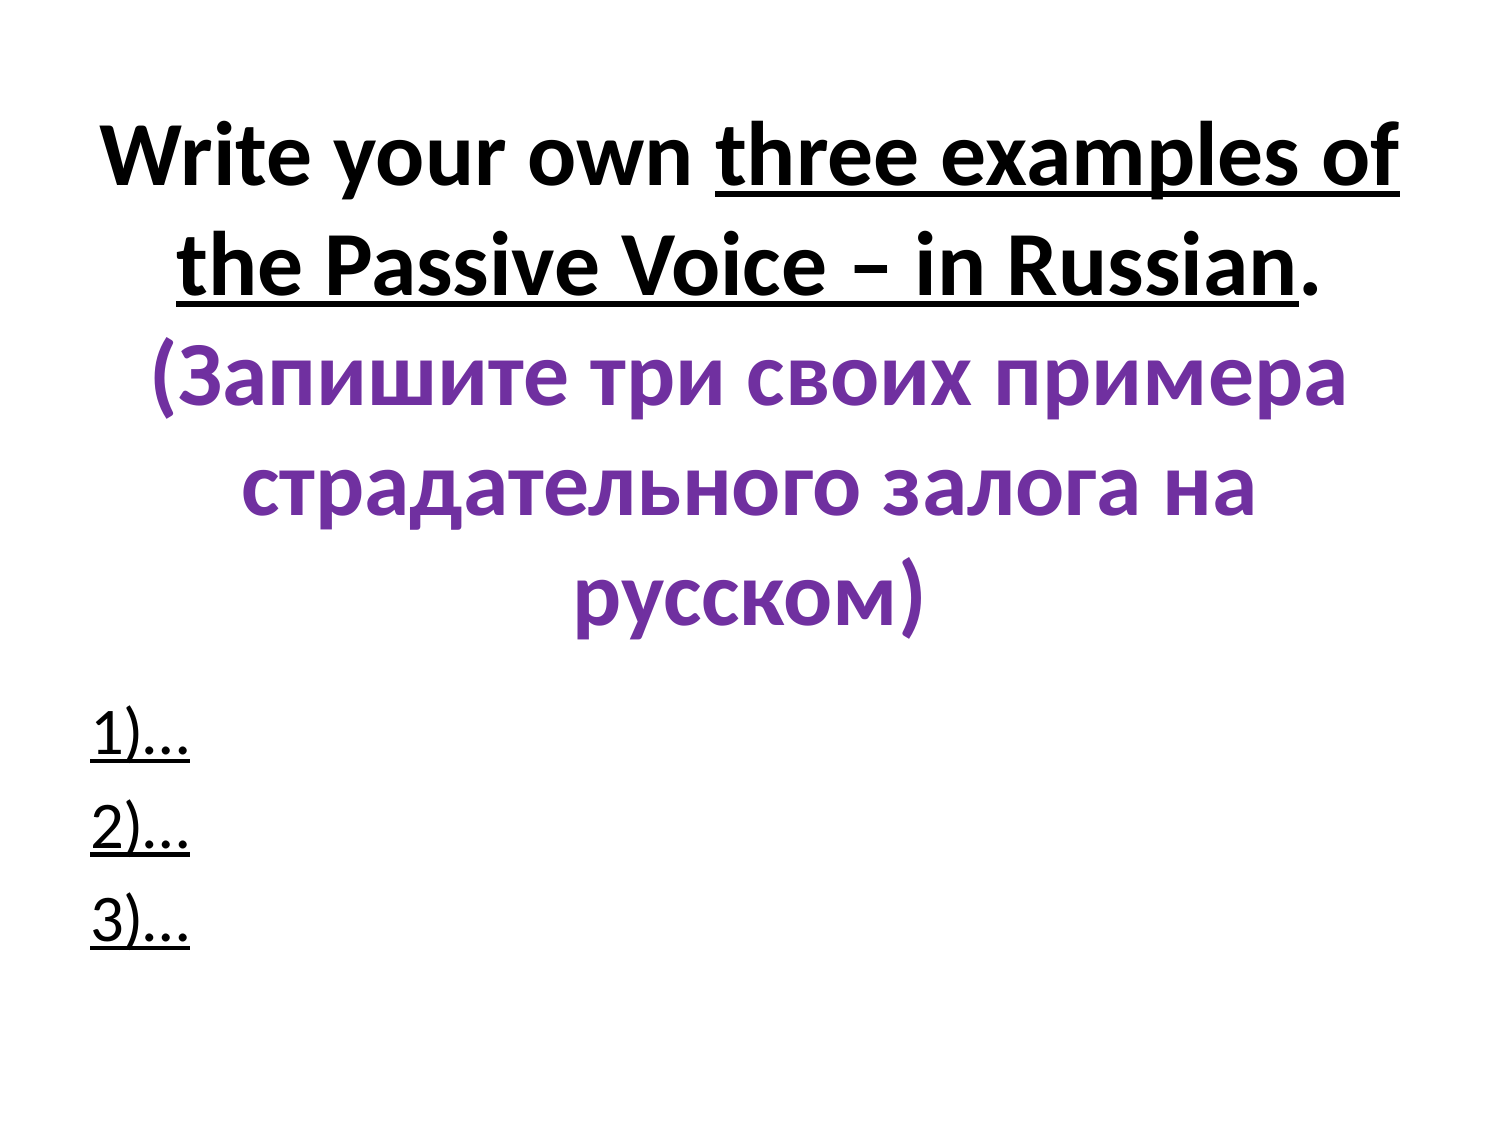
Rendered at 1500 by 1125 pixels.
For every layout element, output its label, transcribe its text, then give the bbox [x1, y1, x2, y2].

list 1)… 2)… 3)… [75, 680, 1425, 1005]
title Write your own three examples of the Passive Voice – in Russian. (Запишите три своих примера страдательного залога на русском) [75, 45, 1425, 680]
